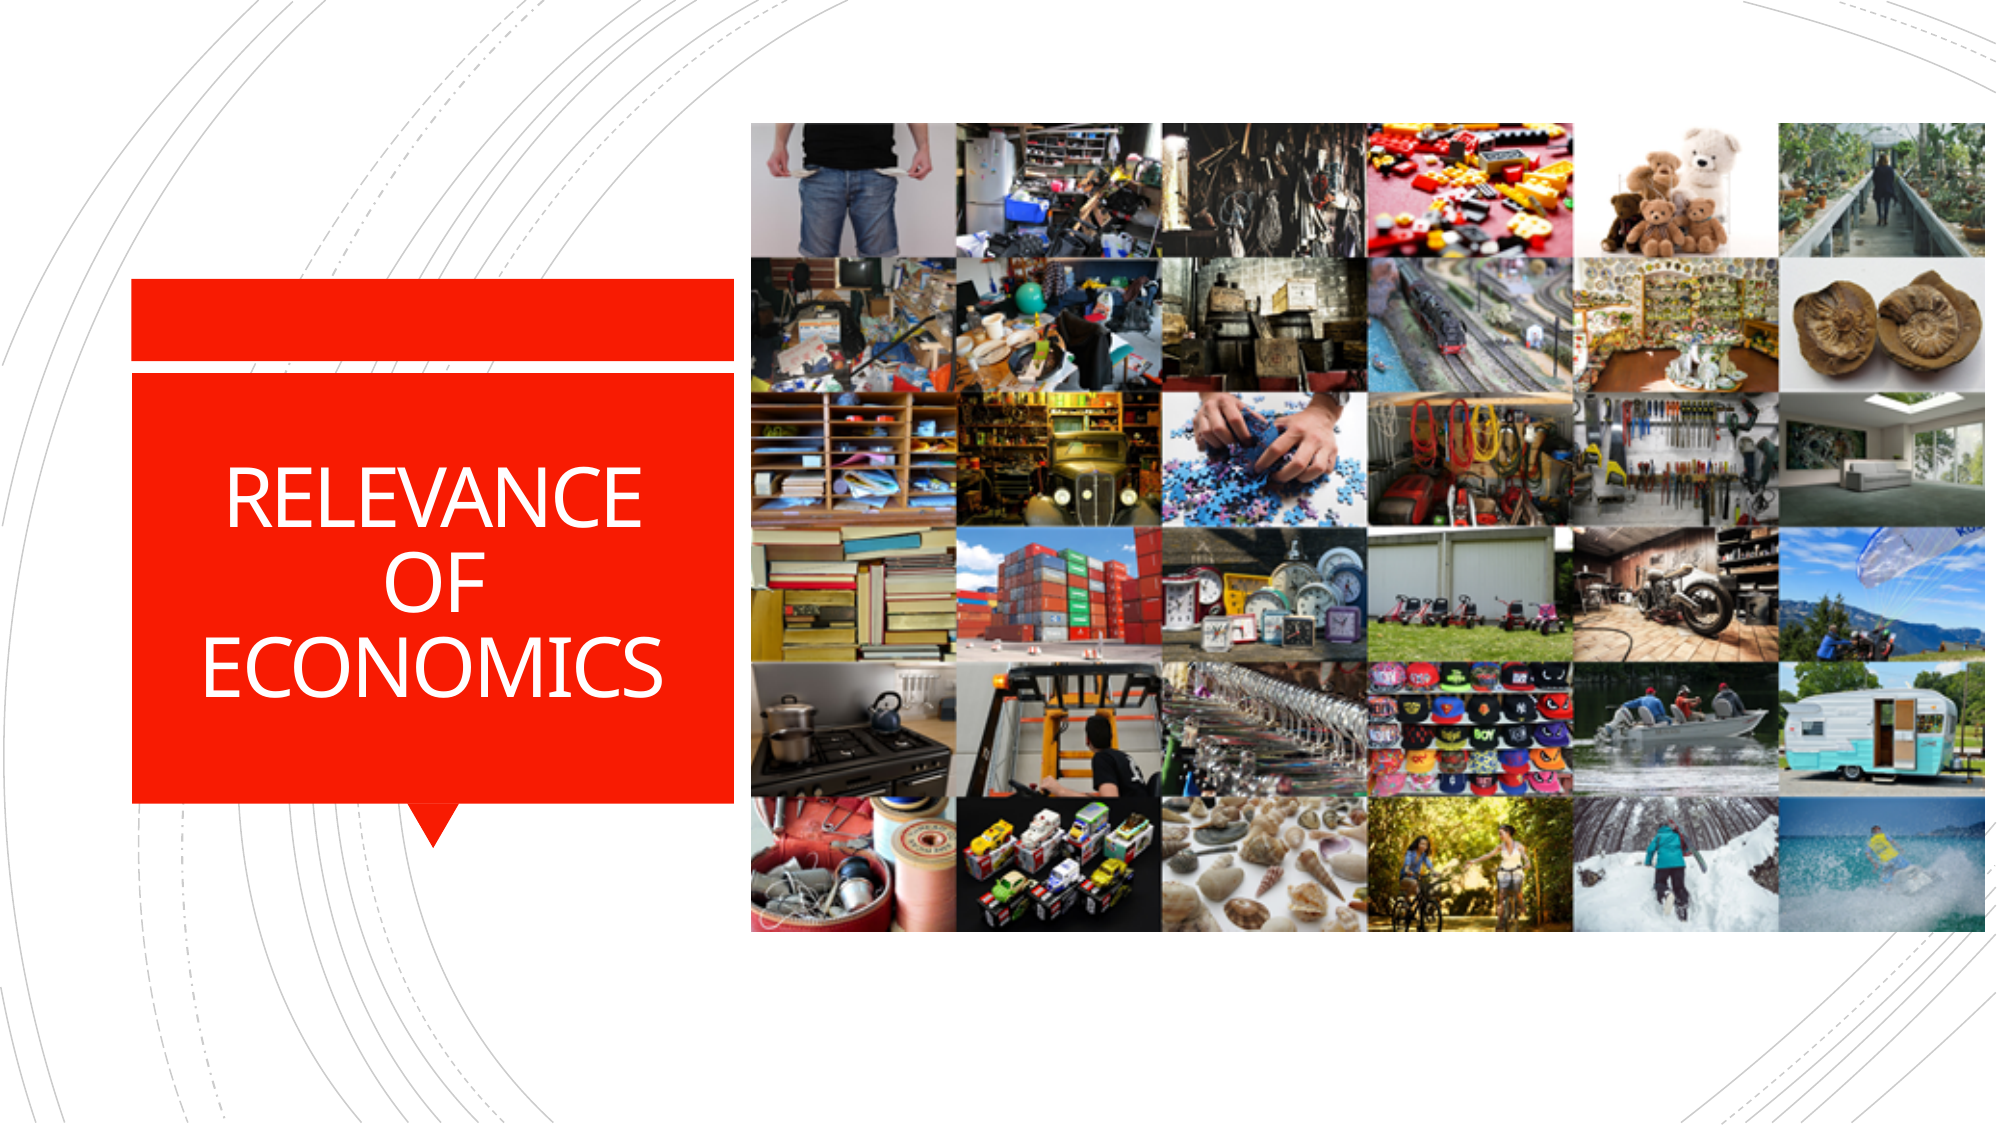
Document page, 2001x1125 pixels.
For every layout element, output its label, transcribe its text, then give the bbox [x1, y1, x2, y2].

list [751, 123, 1985, 932]
title RELEVANCE OF ECONOMICS [145, 385, 720, 789]
